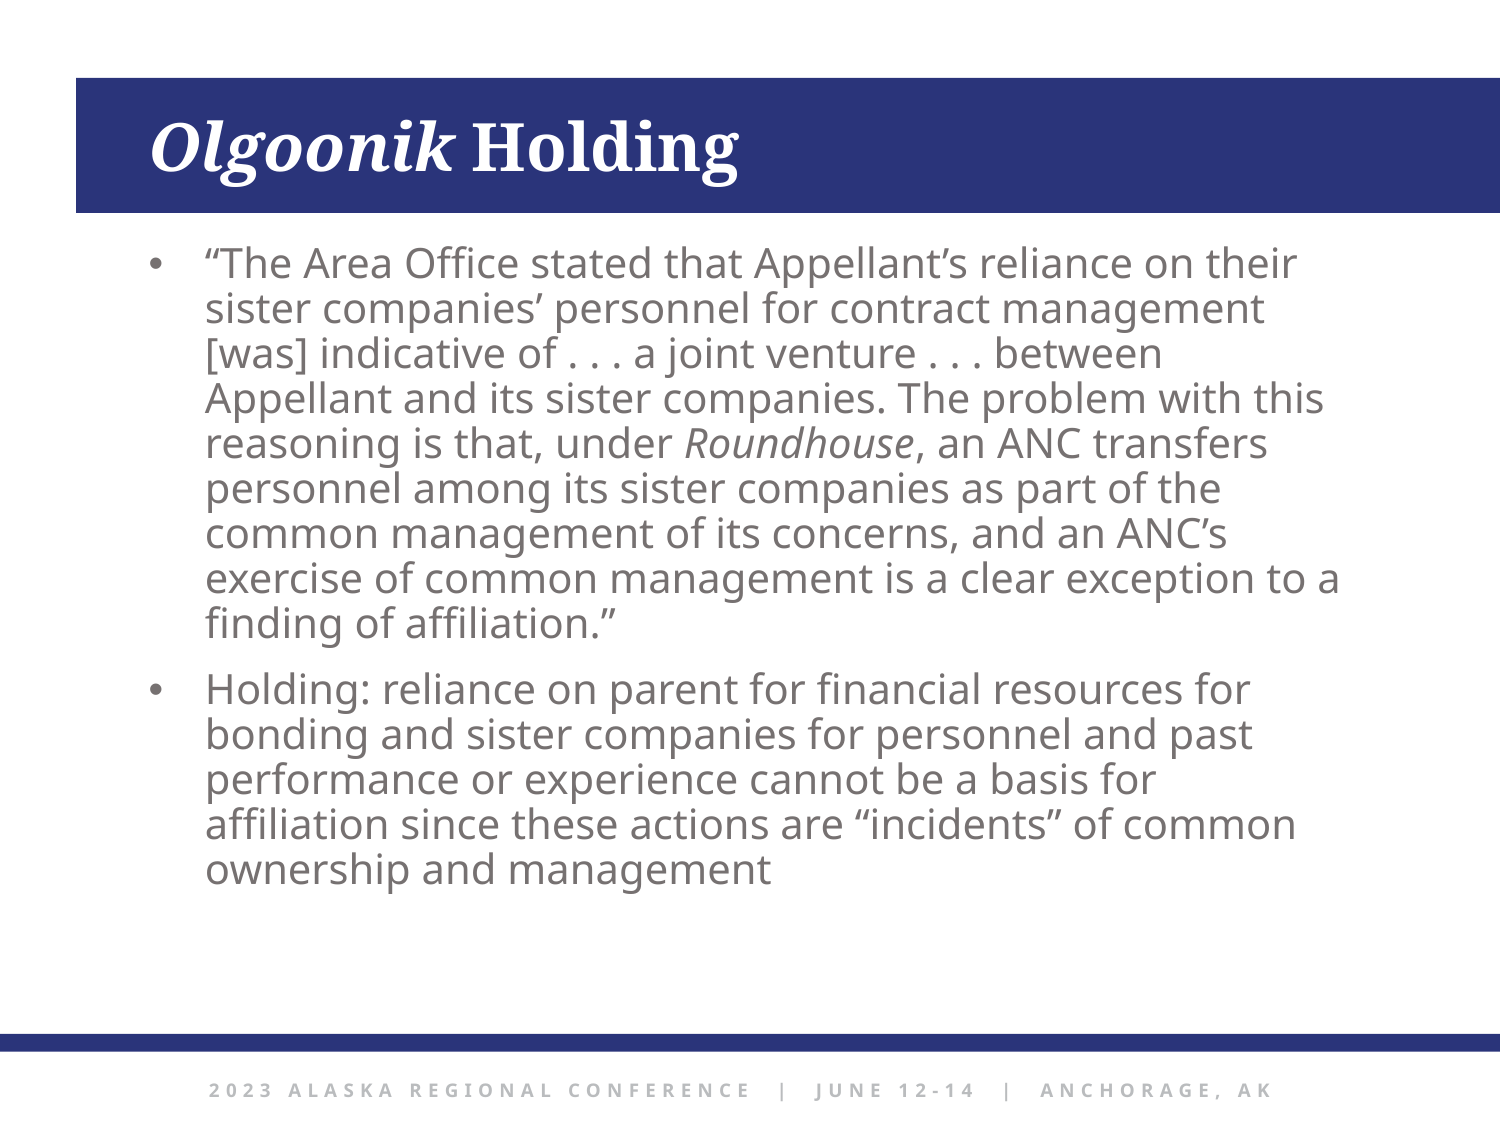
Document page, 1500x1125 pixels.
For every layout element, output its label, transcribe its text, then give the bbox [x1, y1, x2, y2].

list Olgoonik Holding [133, 106, 1366, 183]
list “The Area Office stated that Appellant’s reliance on their sister companies’ personnel for contract management [was] indicative of . . . a joint venture . . . between Appellant and its sister companies. The problem with this reasoning is that, under Roundhouse, an ANC transfers personnel among its sister companies as part of the common management of its concerns, and an ANC’s exercise of common management is a clear exception to a finding of affiliation.” Holding: reliance on parent for financial resources for bonding and sister companies for personnel and past performance or experience cannot be a basis for affiliation since these actions are “incidents” of common ownership and management [133, 235, 1366, 1007]
